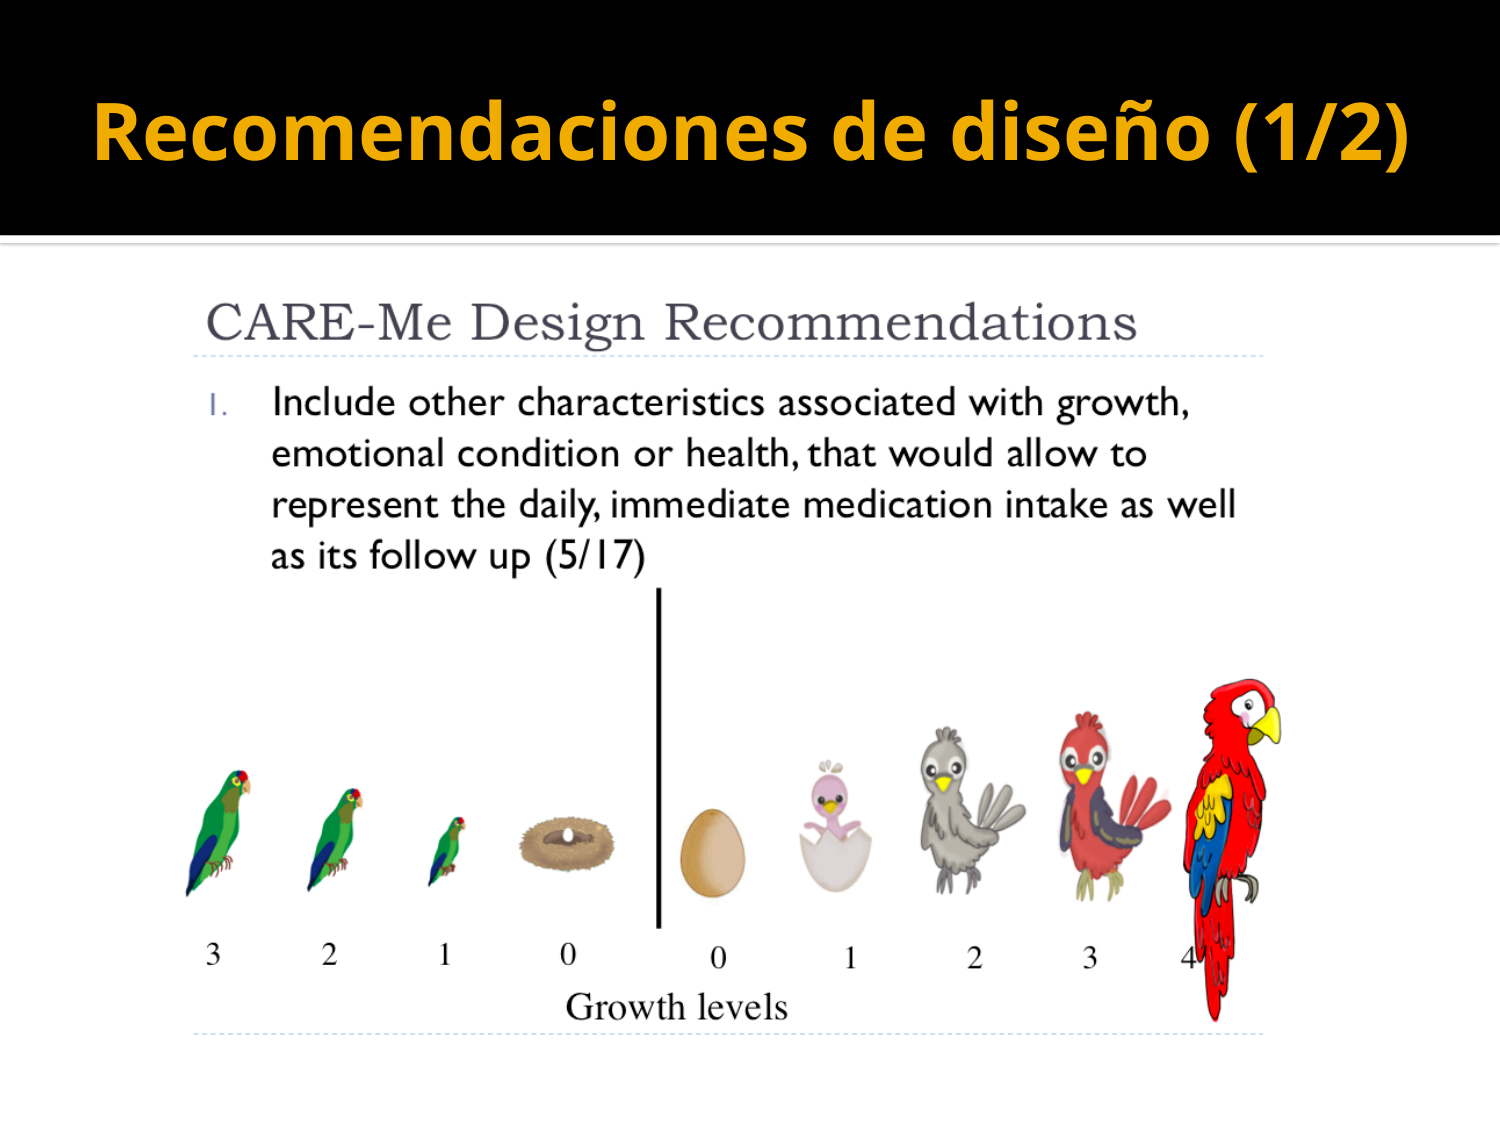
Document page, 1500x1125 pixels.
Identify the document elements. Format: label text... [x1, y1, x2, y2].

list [58, 277, 1409, 1037]
title Recomendaciones de diseño (1/2) [75, 25, 1425, 231]
